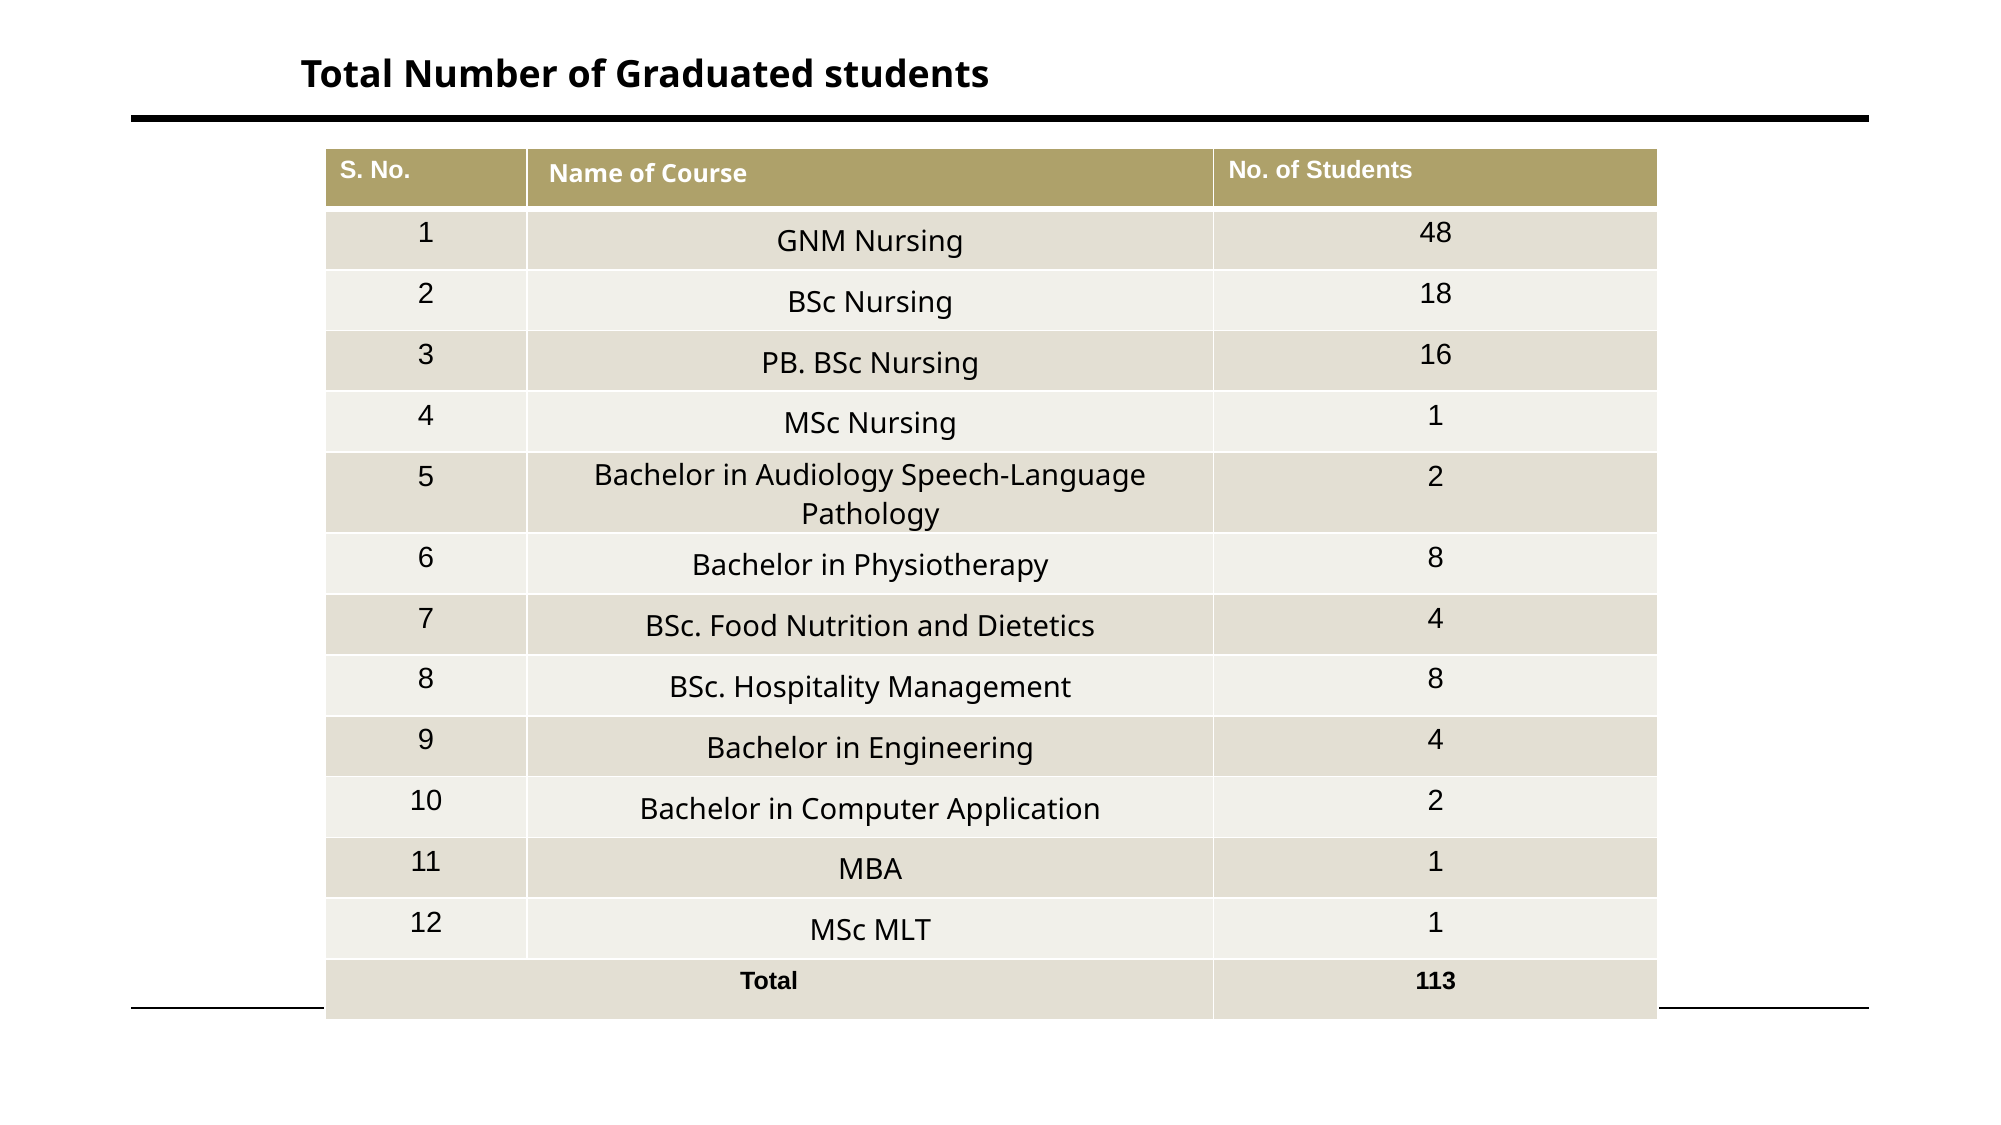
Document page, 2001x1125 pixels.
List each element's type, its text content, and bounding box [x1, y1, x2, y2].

table_cell BSc Nursing [528, 271, 1213, 330]
table_cell 1 [326, 212, 526, 269]
table_cell 2 [1214, 453, 1657, 532]
table_cell 1 [1214, 838, 1657, 897]
table_cell 3 [326, 331, 526, 390]
table_cell 6 [326, 534, 526, 593]
table_cell 16 [1214, 331, 1657, 390]
table_cell MSc MLT [528, 899, 1213, 958]
table_cell 1 [1214, 392, 1657, 451]
table_cell Bachelor in Audiology Speech-Language Pathology [528, 453, 1213, 532]
table_cell MBA [528, 838, 1213, 897]
table_cell 8 [326, 656, 526, 715]
table_cell 2 [1214, 777, 1657, 837]
table_cell 113 [1214, 960, 1657, 1019]
table_header S. No. [326, 149, 526, 206]
table_cell Bachelor in Computer Application [528, 777, 1213, 837]
table_cell 12 [326, 899, 526, 958]
table_header No. of Students [1214, 149, 1657, 206]
table_cell 11 [326, 838, 526, 897]
table_cell PB. BSc Nursing [528, 331, 1213, 390]
table_cell 8 [1214, 534, 1657, 593]
table_cell 7 [326, 595, 526, 654]
table_cell 48 [1214, 212, 1657, 269]
table_cell 4 [326, 392, 526, 451]
table_header Name of Course [528, 149, 1213, 206]
table_cell BSc. Food Nutrition and Dietetics [528, 595, 1213, 654]
table_cell 18 [1214, 271, 1657, 330]
table_cell GNM Nursing [528, 212, 1213, 269]
table_cell 5 [326, 453, 526, 532]
table_cell Total [326, 960, 1213, 1019]
table_cell Bachelor in Physiotherapy [528, 534, 1213, 593]
table_cell 1 [1214, 899, 1657, 958]
table_cell MSc Nursing [528, 392, 1213, 451]
table_cell Bachelor in Engineering [528, 717, 1213, 776]
table_cell 8 [1214, 656, 1657, 715]
text_box Total Number of Graduated students [285, 41, 1286, 102]
table_cell 10 [326, 777, 526, 837]
table_cell BSc. Hospitality Management [528, 656, 1213, 715]
table_cell 4 [1214, 717, 1657, 776]
table_cell 2 [326, 271, 526, 330]
table_cell 4 [1214, 595, 1657, 654]
table_cell 9 [326, 717, 526, 776]
